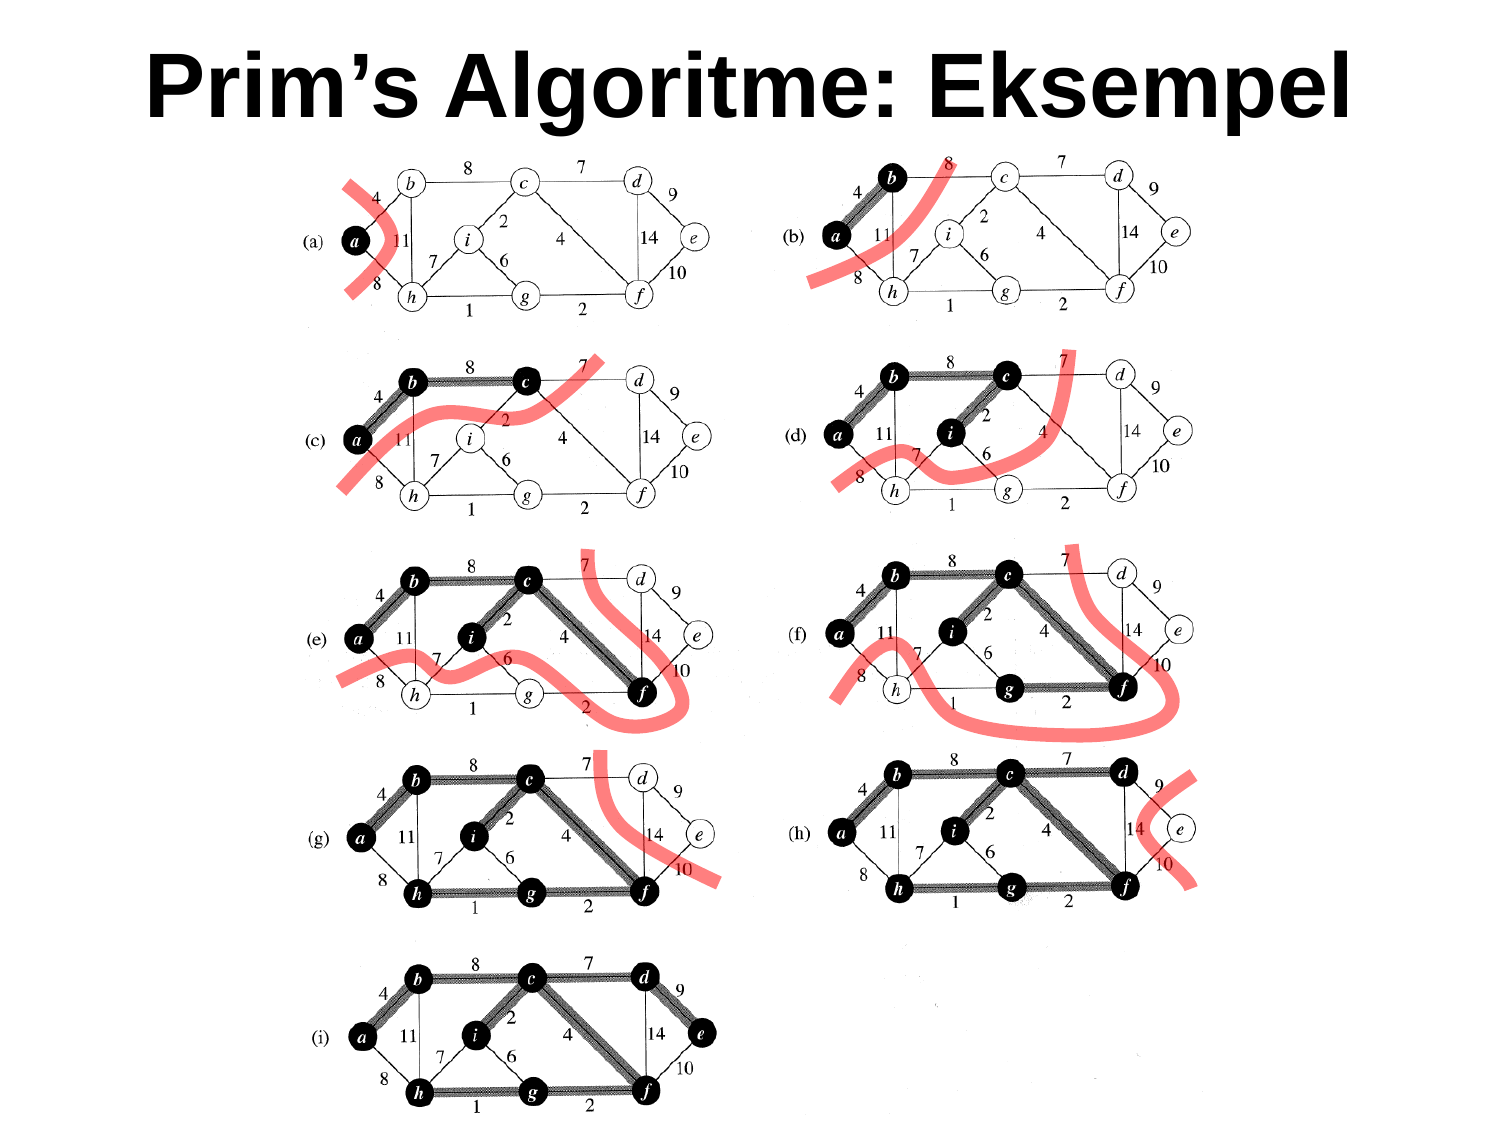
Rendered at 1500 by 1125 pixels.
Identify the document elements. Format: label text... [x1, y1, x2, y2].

title Prim’s Algoritme: Eksempel [0, 0, 1500, 163]
picture [299, 149, 1226, 1117]
